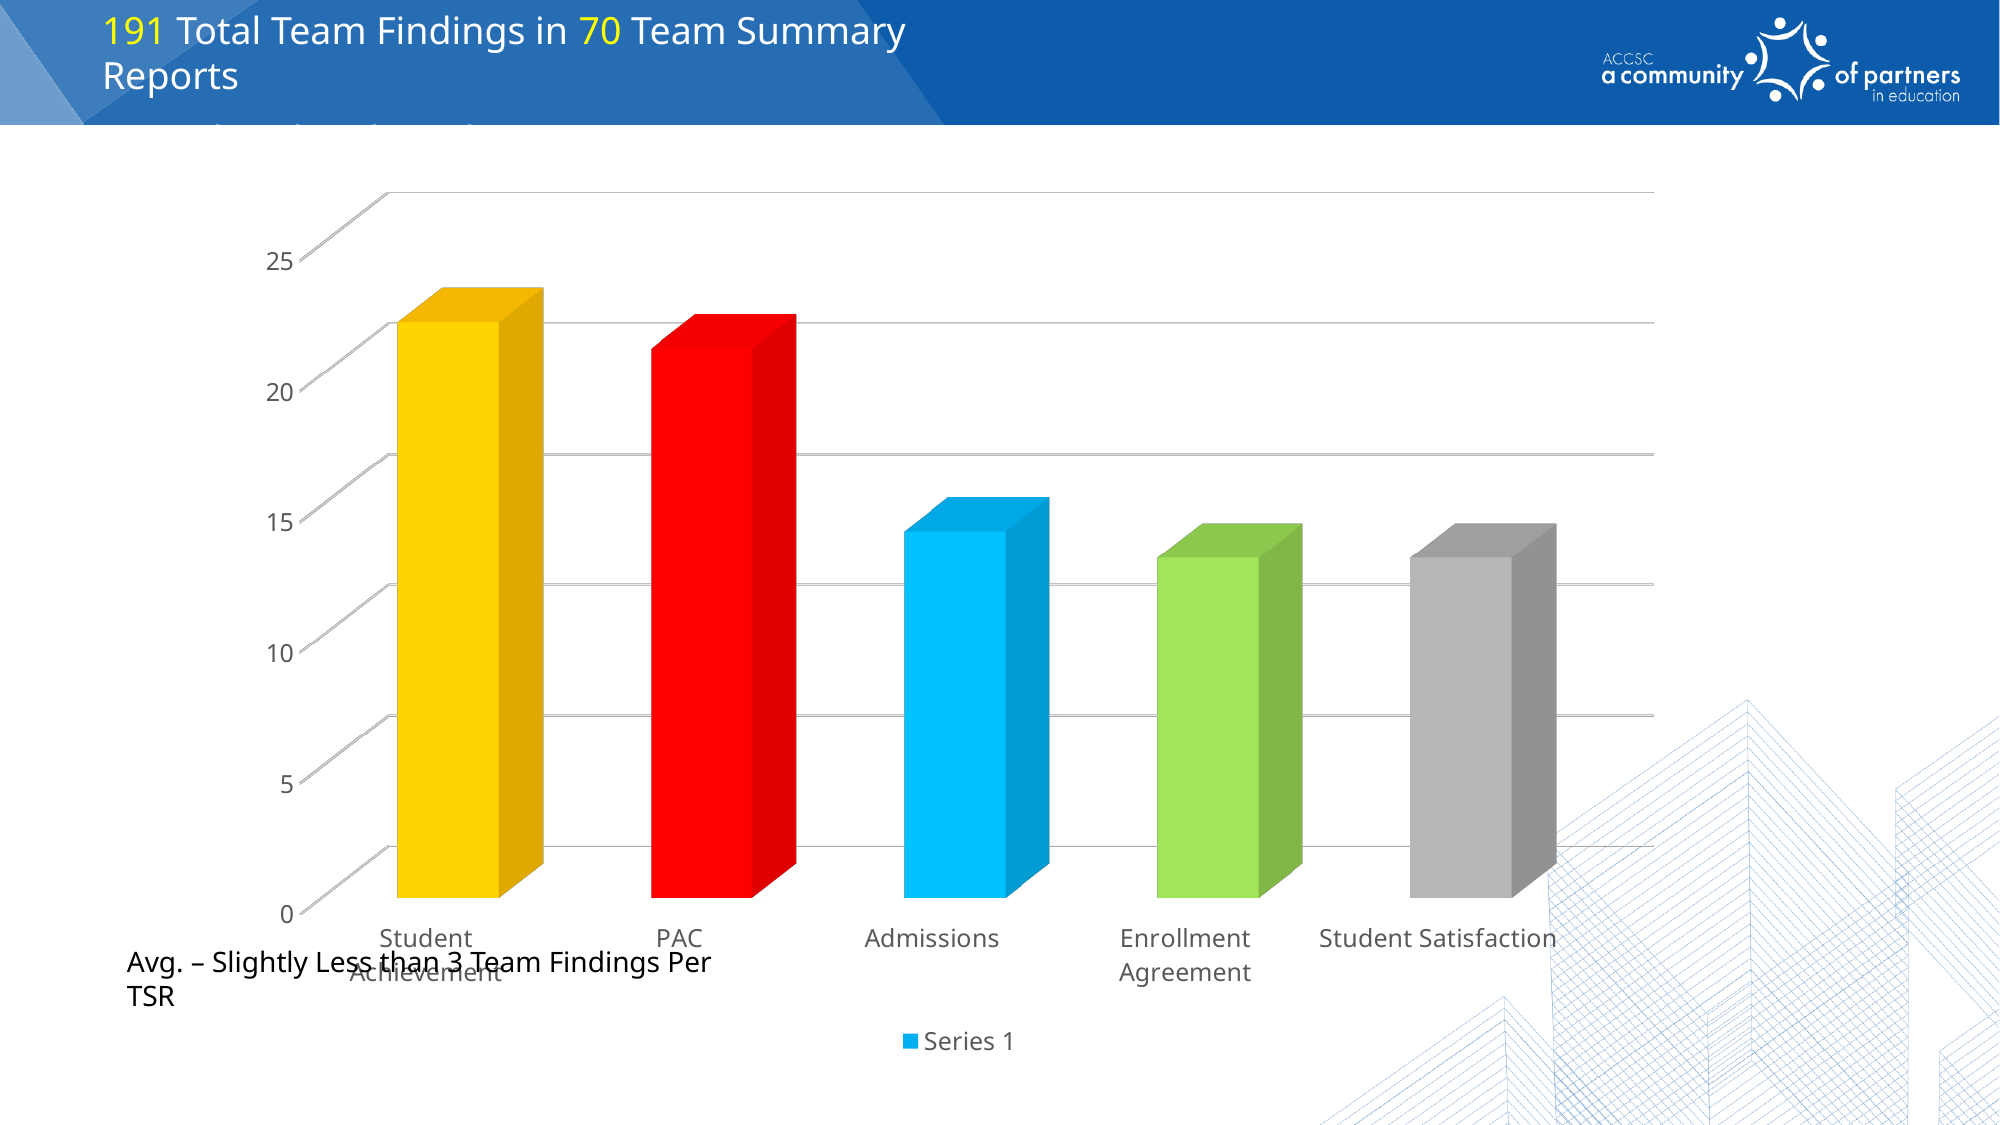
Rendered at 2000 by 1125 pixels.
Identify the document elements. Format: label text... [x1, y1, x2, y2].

chart [211, 174, 1708, 1065]
text_box 191 Total Team Findings in 70 Team Summary Reports Considered at the February 2016 Commission Meeting [87, 0, 1040, 214]
picture [0, 0, 2000, 1125]
text_box Avg. – Slightly Less than 3 Team Findings Per TSR [112, 937, 206, 1020]
